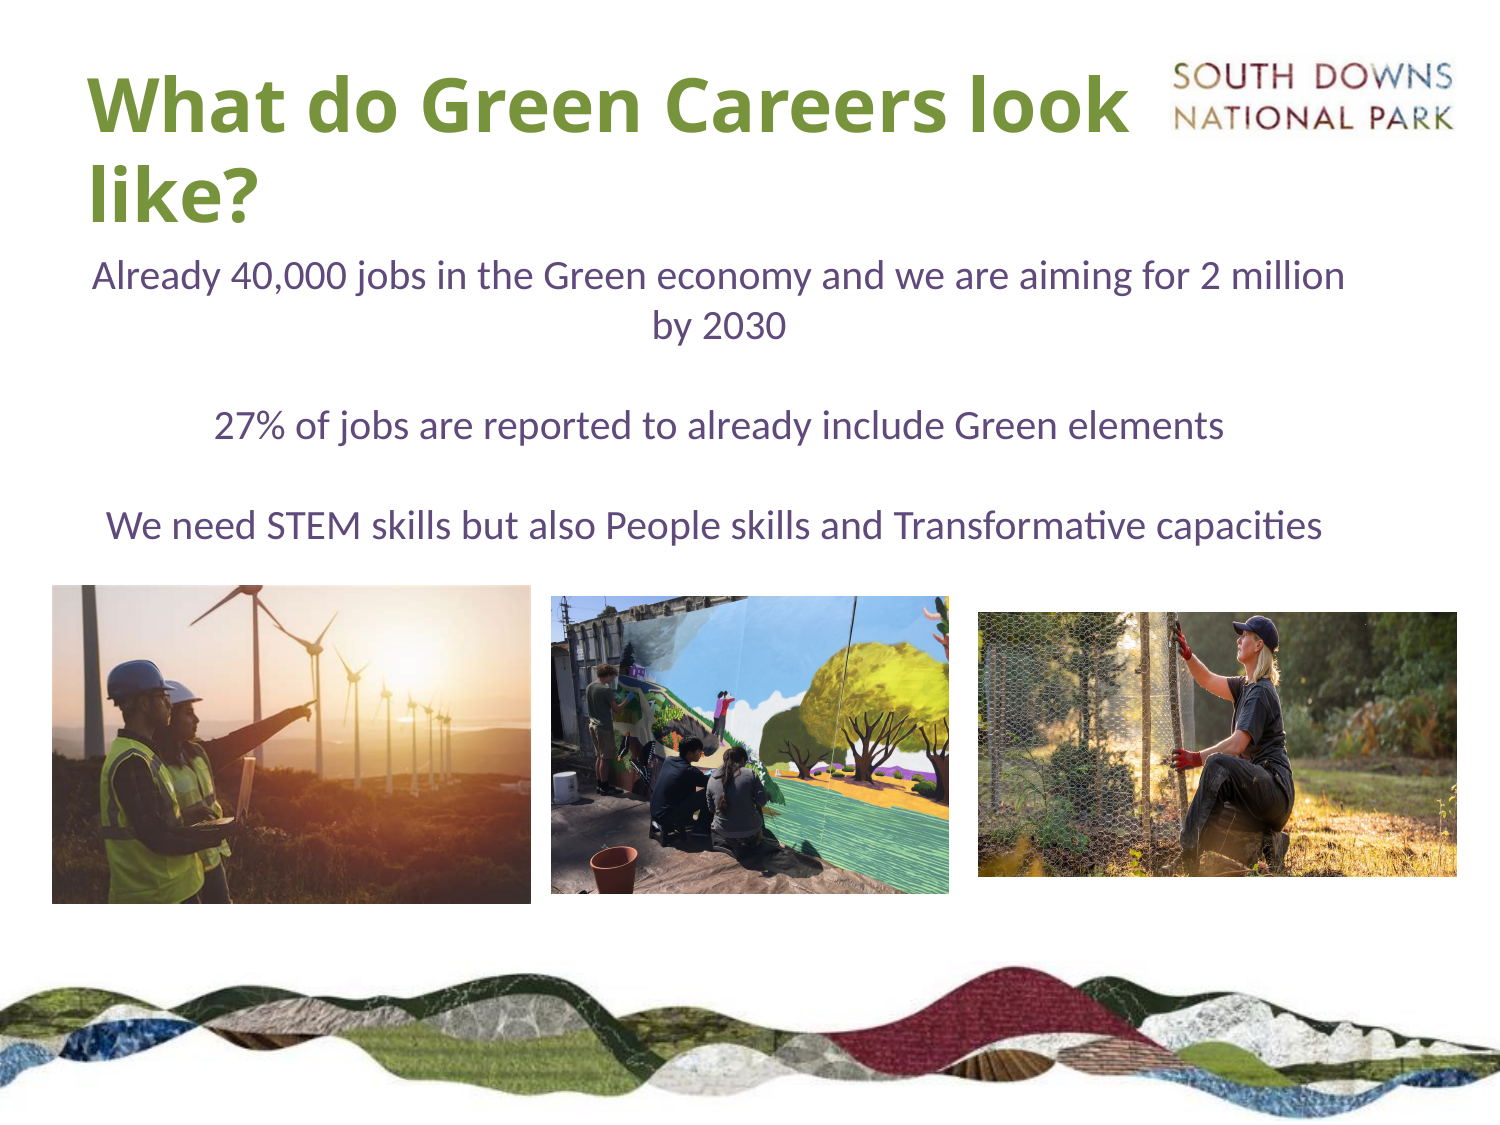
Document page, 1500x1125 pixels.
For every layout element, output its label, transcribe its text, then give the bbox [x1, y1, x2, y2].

text_box What do Green Careers look like? [72, 53, 1282, 240]
text_box Already 40,000 jobs in the Green economy and we are aiming for 2 million by 2030 27% of jobs are reported to already include Green elements We need STEM skills but also People skills and Transformative capacities [52, 240, 1387, 556]
picture [0, 961, 1500, 1121]
picture [1170, 54, 1457, 140]
picture [52, 585, 532, 905]
picture [977, 612, 1457, 877]
picture [551, 595, 949, 894]
